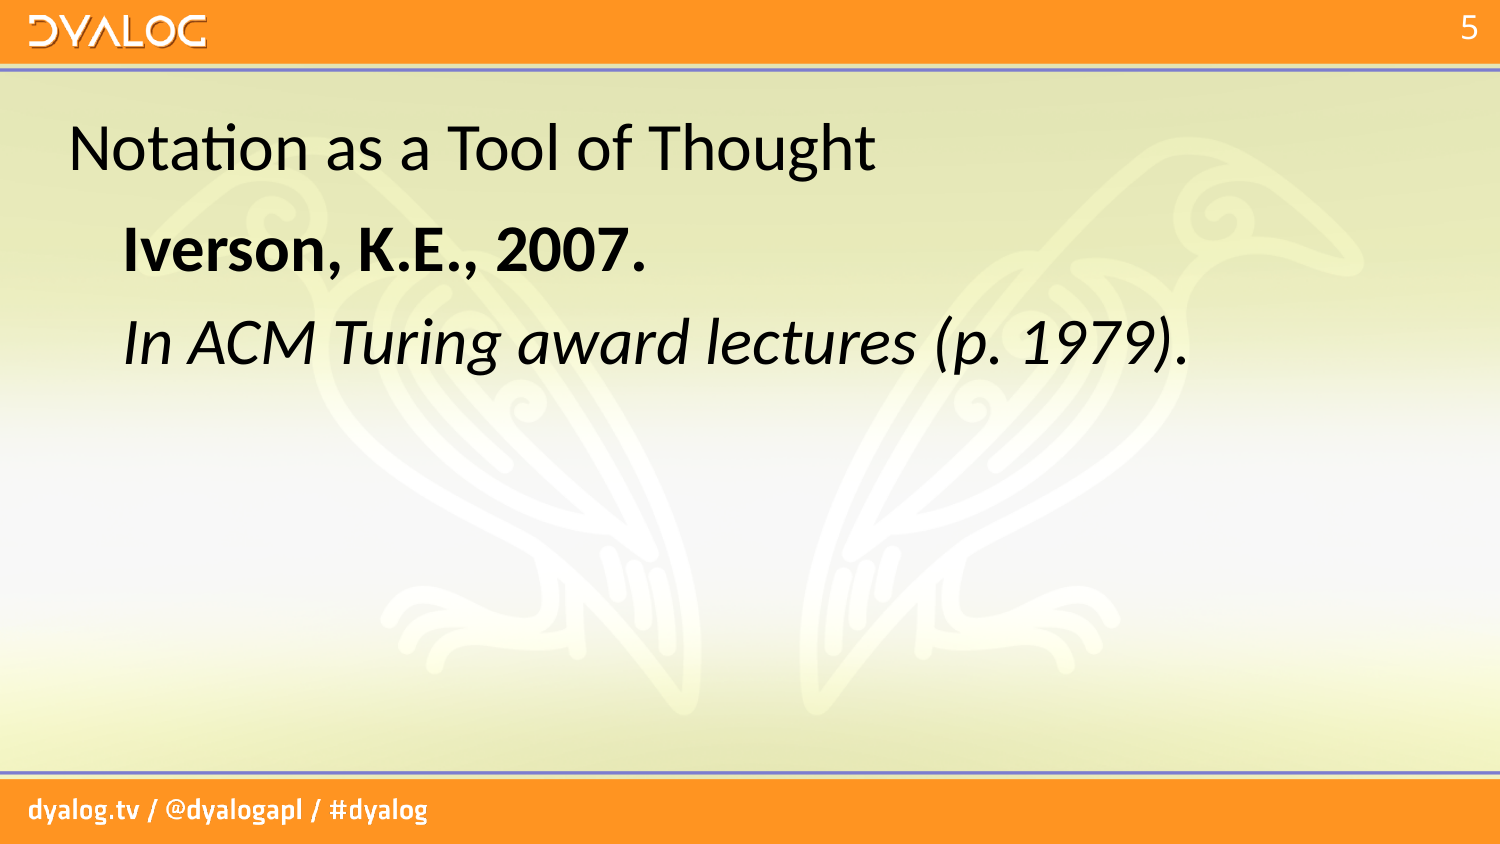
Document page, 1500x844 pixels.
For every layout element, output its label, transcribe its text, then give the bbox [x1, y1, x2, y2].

title Notation as a Tool of Thought [53, 94, 1425, 192]
picture [0, 0, 1500, 844]
list Iverson, K.E., 2007. In ACM Turing award lectures (p. 1979). [107, 196, 1425, 754]
